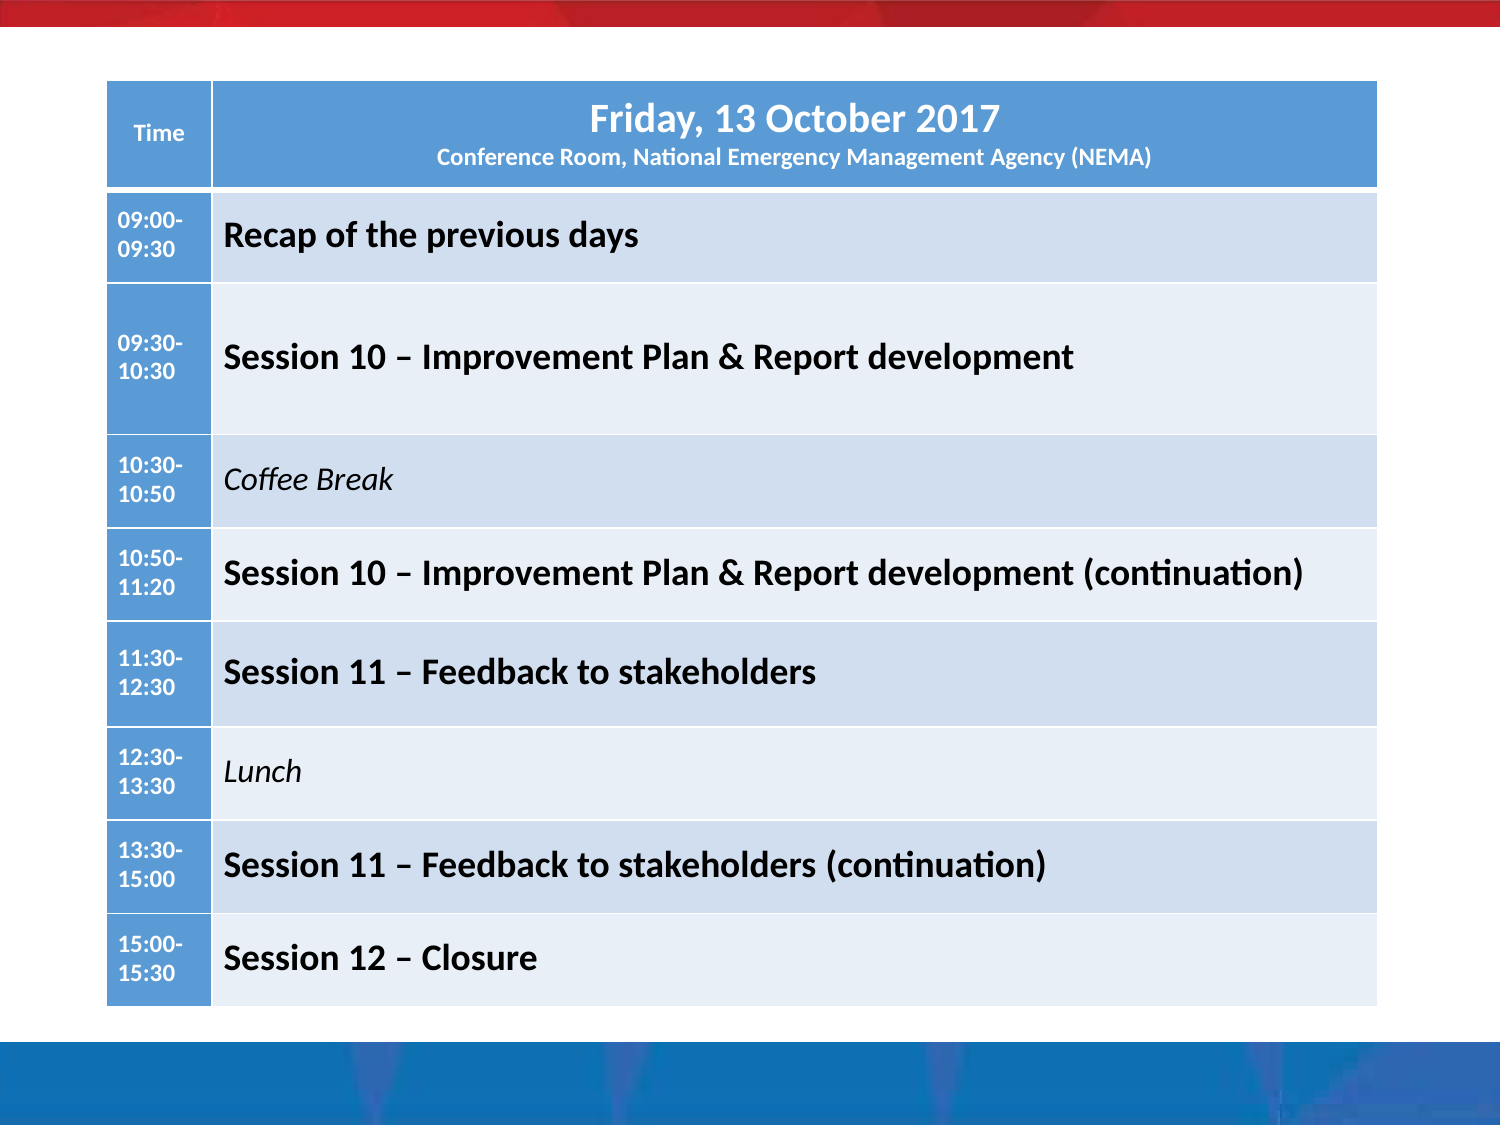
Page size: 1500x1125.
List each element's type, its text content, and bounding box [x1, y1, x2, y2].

table_cell 10:30-10:50 [107, 435, 211, 527]
picture [0, 0, 1500, 27]
table_header Time [107, 81, 211, 187]
table_cell 15:00-15:30 [107, 914, 211, 1006]
table_cell Lunch [213, 728, 1377, 819]
table_cell 11:30-12:30 [107, 622, 211, 726]
table_cell 13:30-15:00 [107, 821, 211, 913]
table_cell Session 12 – Closure [213, 914, 1377, 1006]
table_cell 09:00-09:30 [107, 193, 211, 282]
table_cell 12:30-13:30 [107, 728, 211, 819]
table_cell Session 10 – Improvement Plan & Report development [213, 284, 1377, 434]
table_cell Session 11 – Feedback to stakeholders [213, 622, 1377, 726]
table_cell Session 11 – Feedback to stakeholders (continuation) [213, 821, 1377, 913]
table_cell 10:50-11:20 [107, 529, 211, 620]
table_cell Recap of the previous days [213, 193, 1377, 282]
table_cell 09:30-10:30 [107, 284, 211, 434]
table_cell Session 10 – Improvement Plan & Report development (continuation) [213, 529, 1377, 620]
table_cell Coffee Break [213, 435, 1377, 527]
picture [0, 1042, 1500, 1125]
table_header Friday, 13 October 2017 Conference Room, National Emergency Management Agency (NEMA) [213, 81, 1377, 187]
